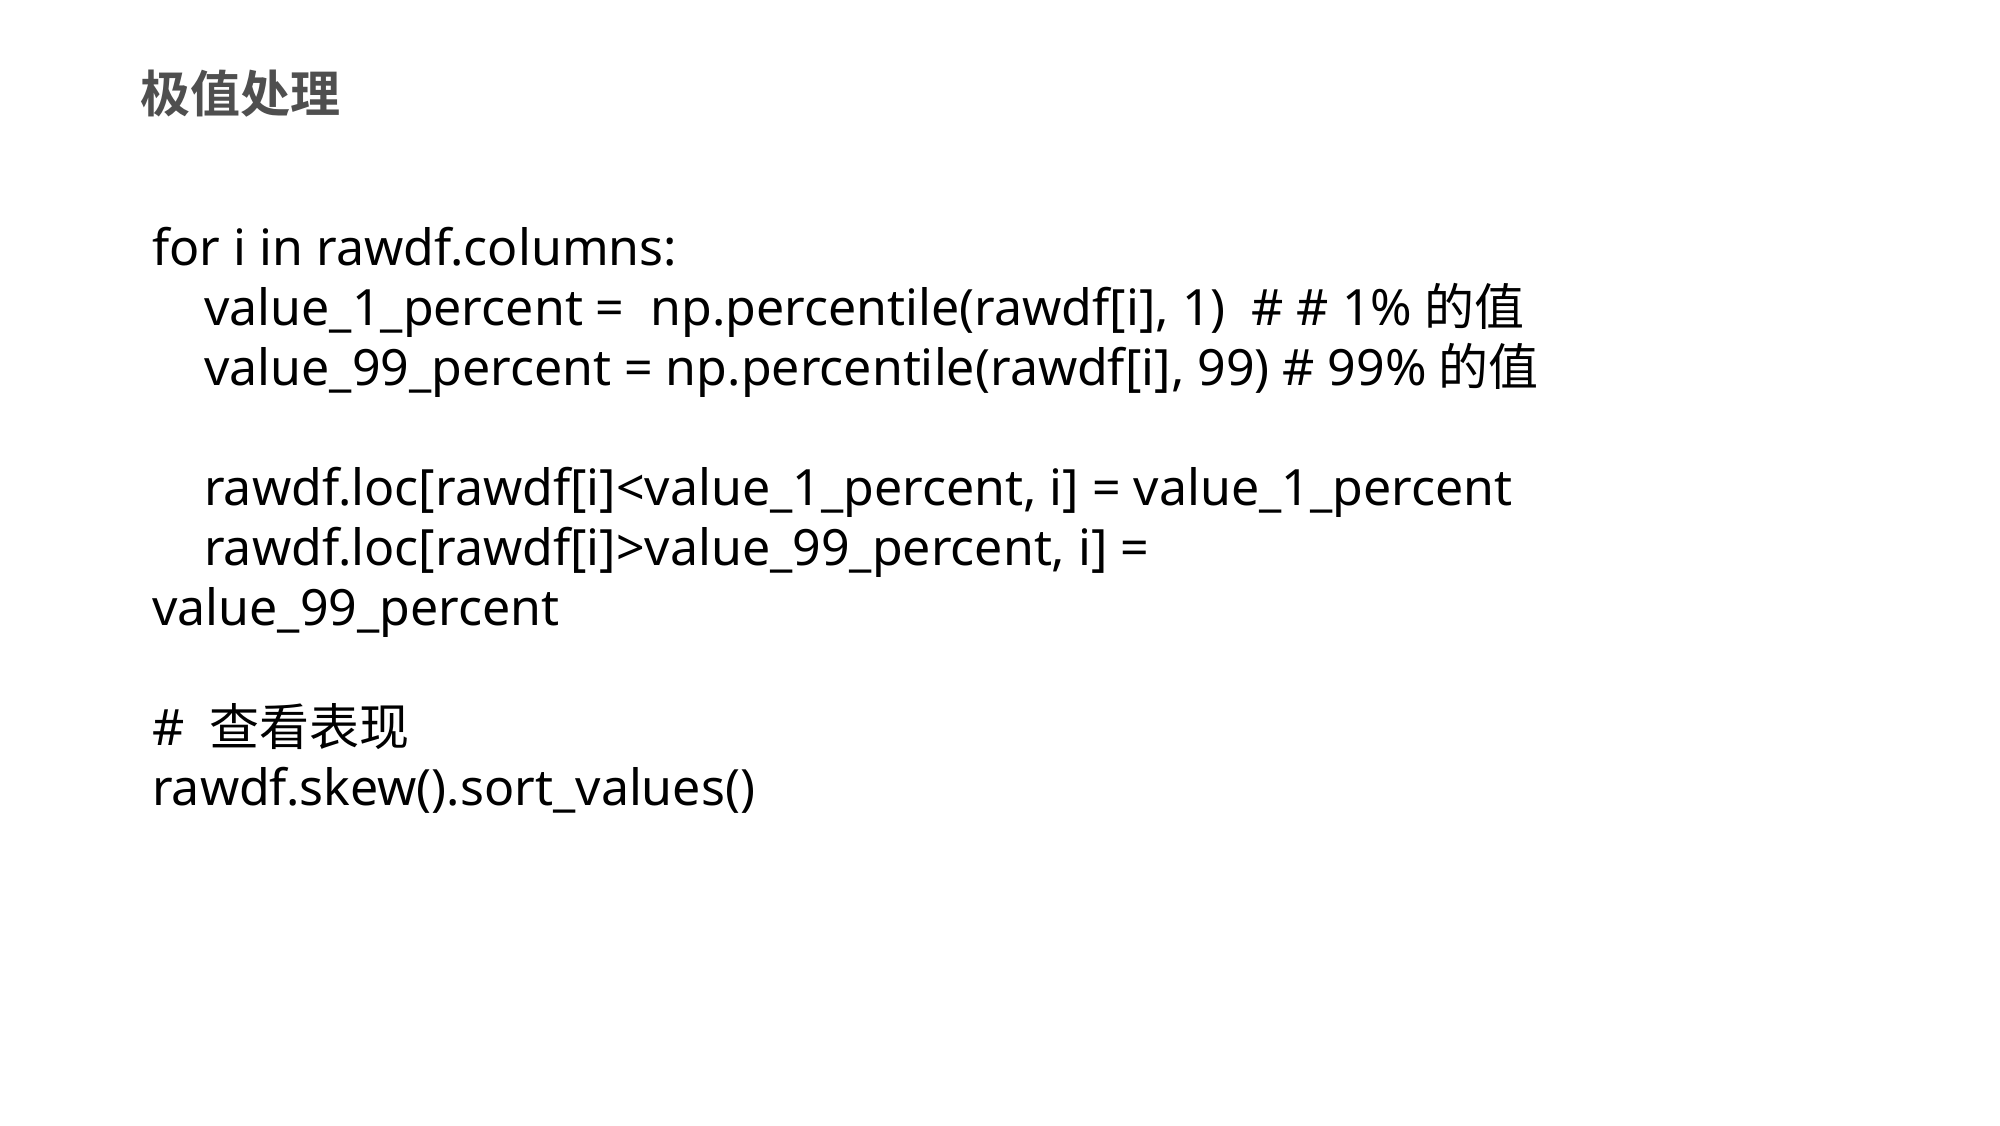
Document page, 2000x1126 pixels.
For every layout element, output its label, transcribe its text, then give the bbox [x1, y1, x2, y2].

text_box 极值处理 [125, 54, 1126, 130]
text_box for i in rawdf.columns: value_1_percent = np.percentile(rawdf[i], 1) # # 1%的值 value_99_percent = np.percentile(rawdf[i], 99) # 99%的值 rawdf.loc[rawdf[i]<value_1_percent, i] = value_1_percent rawdf.loc[rawdf[i]>value_99_percent, i] = value_99_percent # 查看表现 rawdf.skew().sort_values() [137, 208, 1583, 823]
